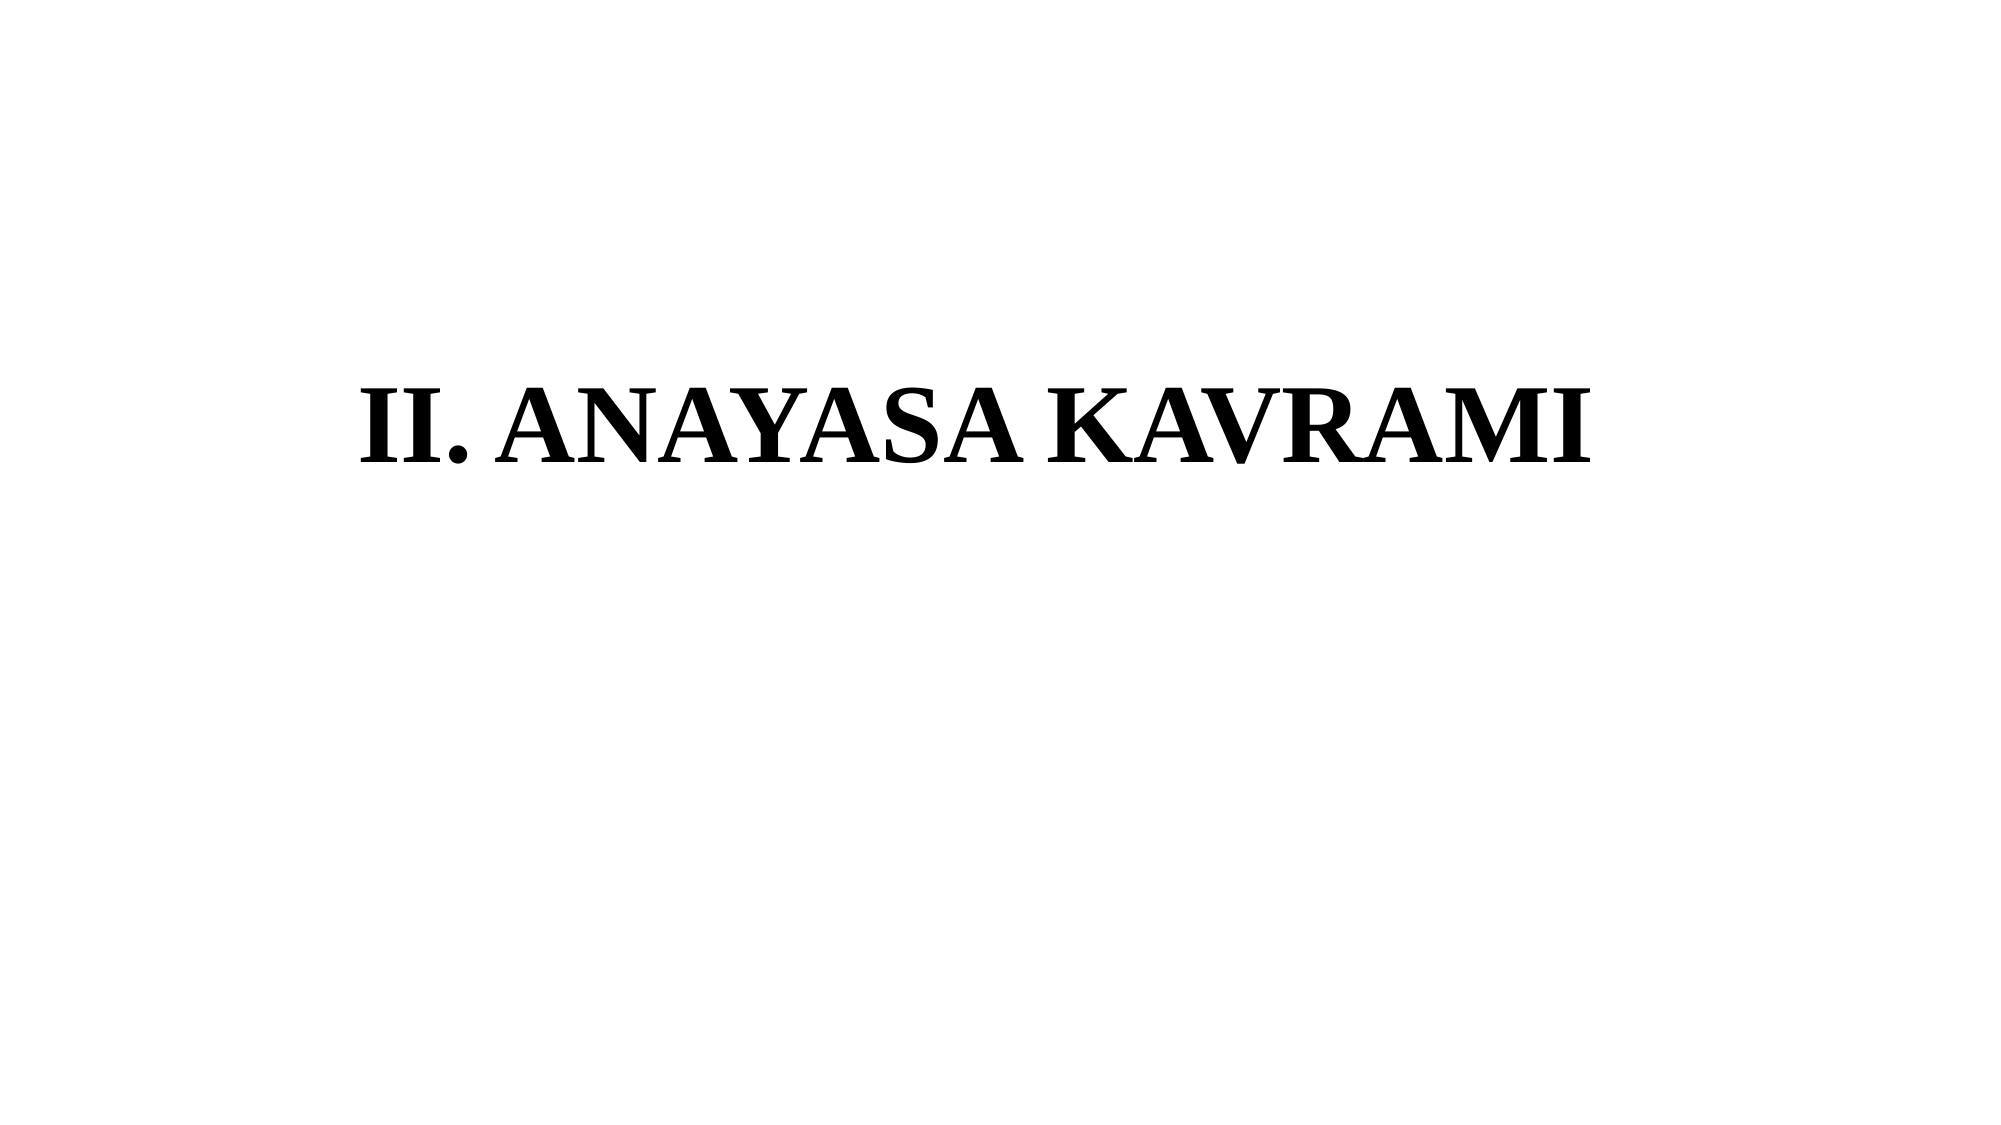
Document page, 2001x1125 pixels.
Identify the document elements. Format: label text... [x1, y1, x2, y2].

text_box II. ANAYASA KAVRAMI [241, 342, 1710, 762]
